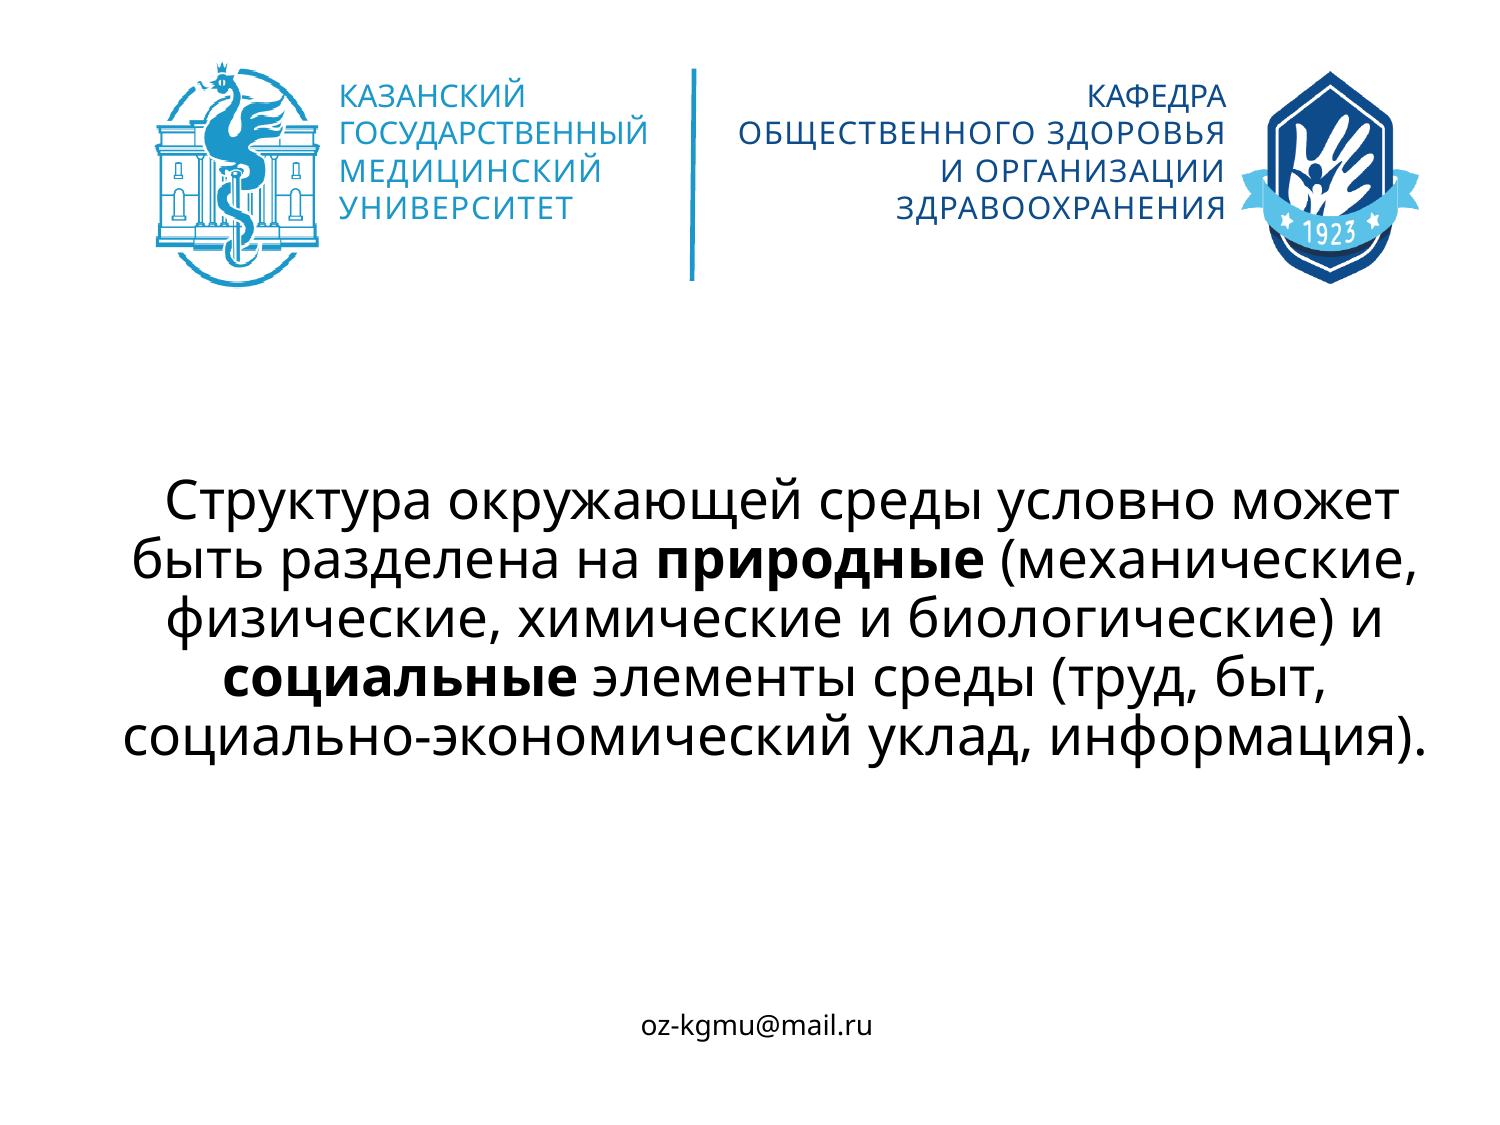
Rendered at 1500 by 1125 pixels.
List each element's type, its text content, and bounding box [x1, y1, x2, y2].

picture [1241, 71, 1419, 284]
picture [139, 46, 328, 308]
text_box Структура окружающей среды условно может быть разделена на природные (механические, физические, химические и биологические) и социальные элементы среды (труд, быт, социально-экономический уклад, информация). [100, 420, 1451, 776]
